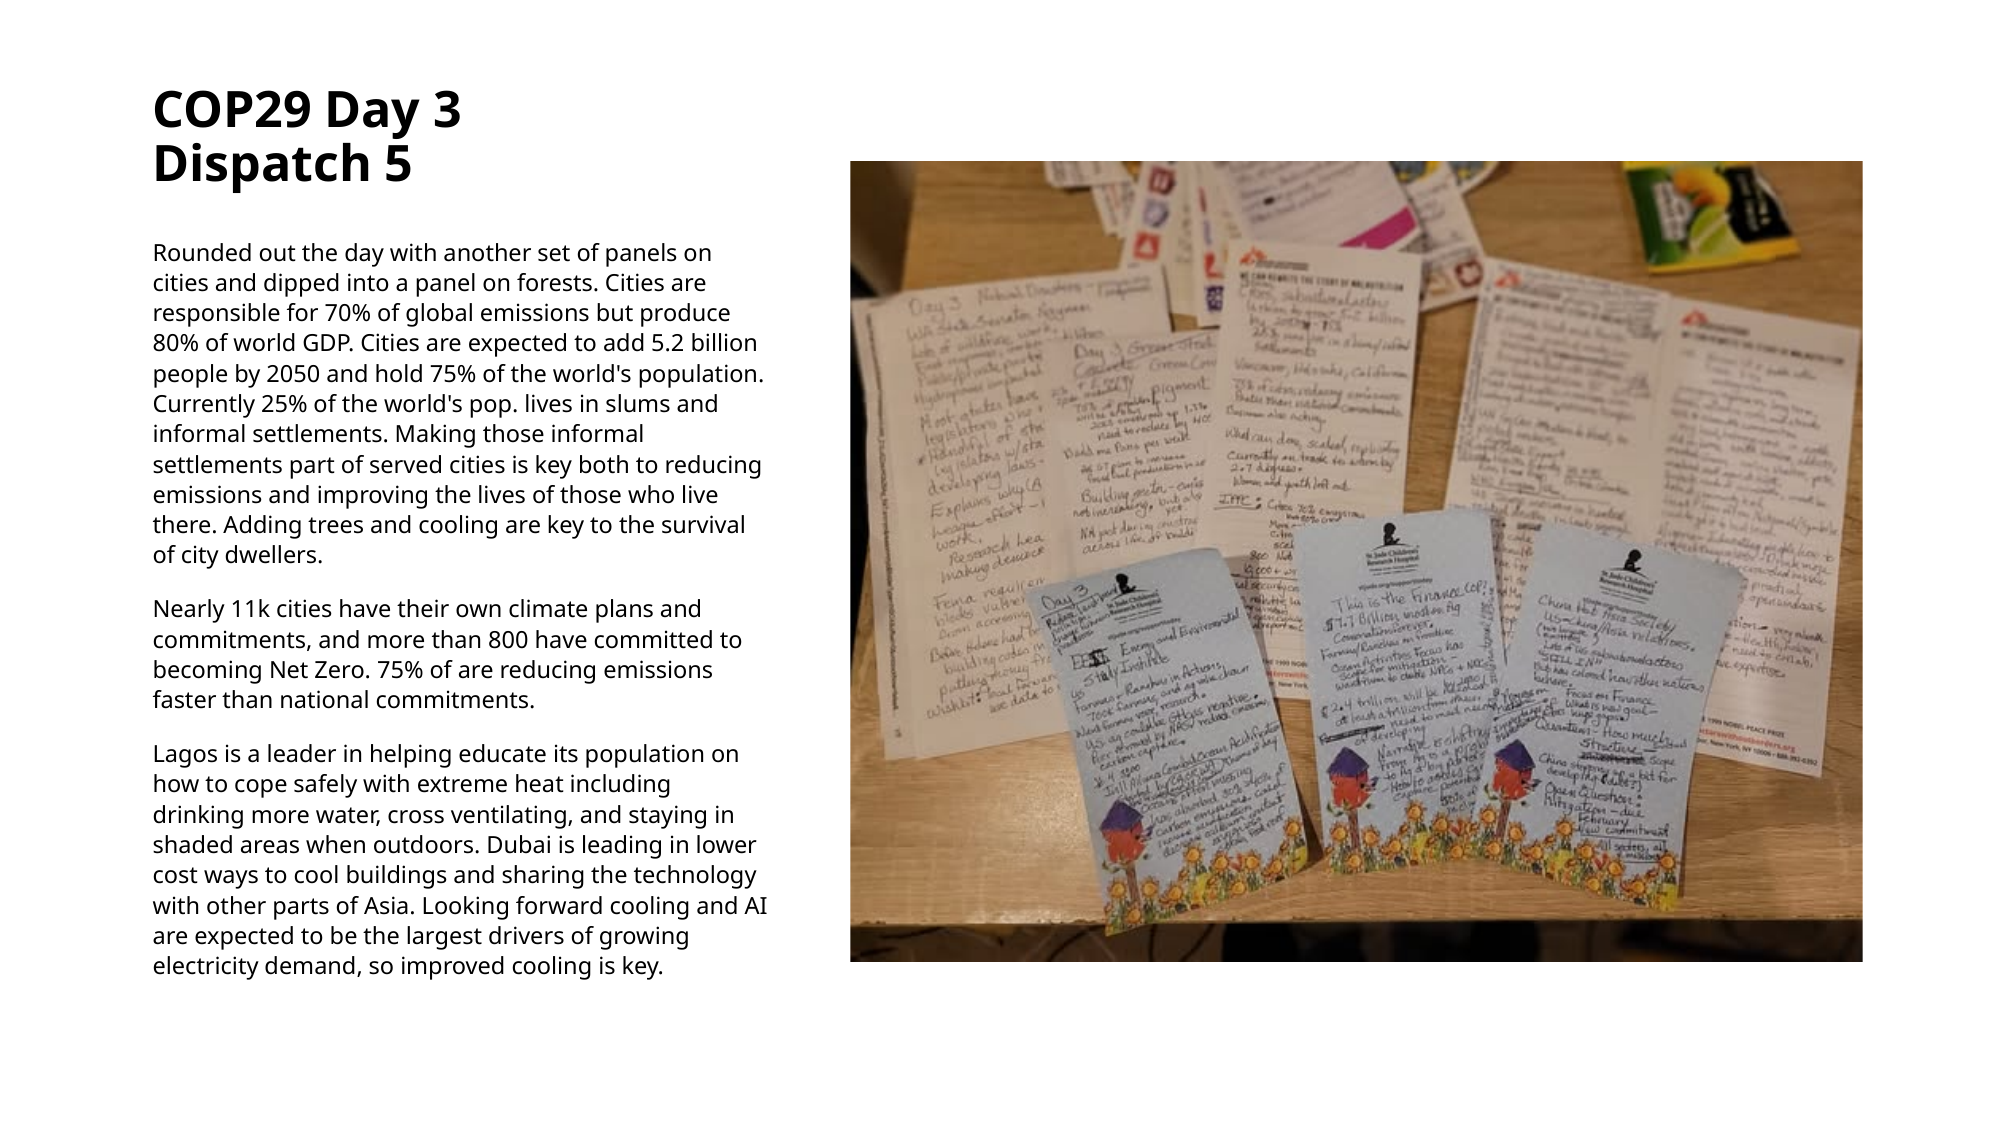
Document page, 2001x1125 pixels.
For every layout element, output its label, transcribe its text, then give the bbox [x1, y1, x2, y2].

title COP29 Day 3 Dispatch 5 [137, 75, 783, 228]
list Rounded out the day with another set of panels on cities and dipped into a panel on forests. Cities are responsible for 70% of global emissions but produce 80% of world GDP. Cities are expected to add 5.2 billion people by 2050 and hold 75% of the world's population. Currently 25% of the world's pop. lives in slums and informal settlements. Making those informal settlements part of served cities is key both to reducing emissions and improving the lives of those who live there. Adding trees and cooling are key to the survival of city dwellers. Nearly 11k cities have their own climate plans and commitments, and more than 800 have committed to becoming Net Zero. 75% of are reducing emissions faster than national commitments. Lagos is a leader in helping educate its population on how to cope safely with extreme heat including drinking more water, cross ventilating, and staying in shaded areas when outdoors. Dubai is leading in lower cost ways to cool buildings and sharing the technology with other parts of Asia. Looking forward cooling and AI are expected to be the largest drivers of growing electricity demand, so improved cooling is key. [137, 228, 783, 1028]
picture [849, 161, 1864, 962]
